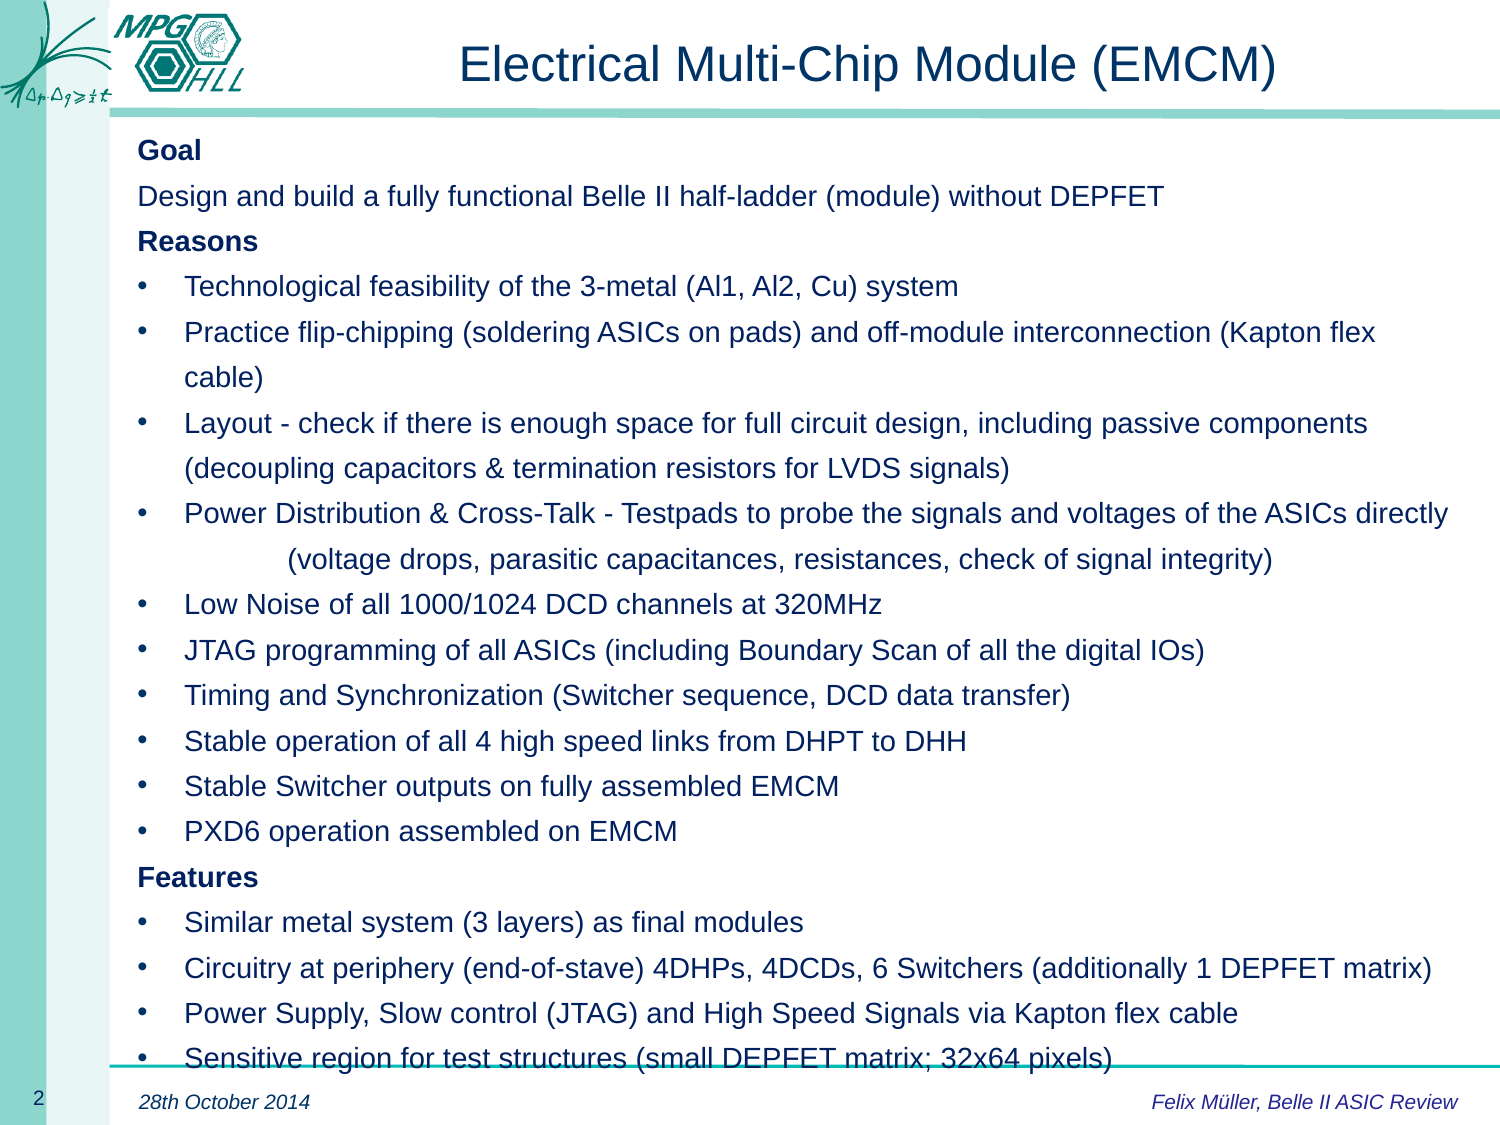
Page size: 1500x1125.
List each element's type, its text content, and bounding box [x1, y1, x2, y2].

text_box Goal Design and build a fully functional Belle II half-ladder (module) without DEPFET Reasons Technological feasibility of the 3-metal (Al1, Al2, Cu) system Practice flip-chipping (soldering ASICs on pads) and off-module interconnection (Kapton flex cable) Layout - check if there is enough space for full circuit design, including passive components (decoupling capacitors & termination resistors for LVDS signals) Power Distribution & Cross-Talk - Testpads to probe the signals and voltages of the ASICs directly (voltage drops, parasitic capacitances, resistances, check of signal integrity) Low Noise of all 1000/1024 DCD channels at 320MHz JTAG programming of all ASICs (including Boundary Scan of all the digital IOs) Timing and Synchronization (Switcher sequence, DCD data transfer) Stable operation of all 4 high speed links from DHPT to DHH Stable Switcher outputs on fully assembled EMCM PXD6 operation assembled on EMCM Features Similar metal system (3 layers) as final modules Circuitry at periphery (end-of-stave) 4DHPs, 4DCDs, 6 Switchers (additionally 1 DEPFET matrix) Power Supply, Slow control (JTAG) and High Speed Signals via Kapton flex cable Sensitive region for test structures (small DEPFET matrix; 32x64 pixels) [122, 113, 1479, 1083]
footer Felix Müller, Belle II ASIC Review [882, 1083, 1473, 1125]
picture [108, 8, 265, 101]
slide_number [123, 1083, 882, 1125]
title Electrical Multi-Chip Module (EMCM) [265, 19, 1471, 99]
